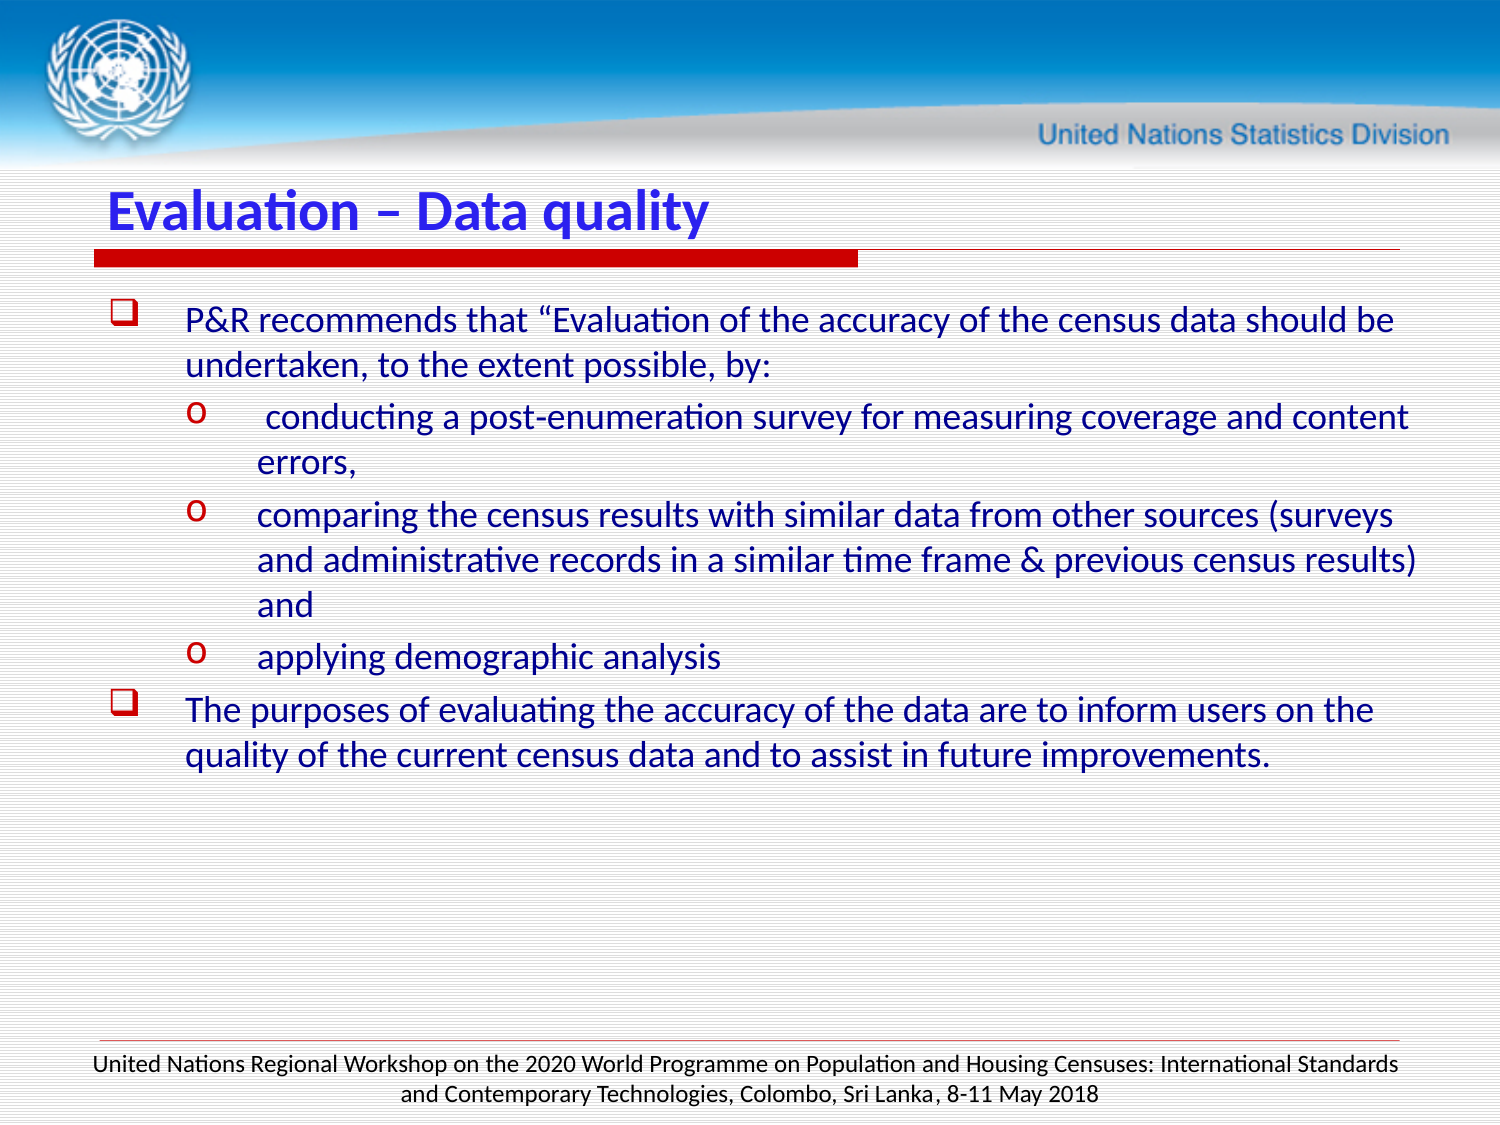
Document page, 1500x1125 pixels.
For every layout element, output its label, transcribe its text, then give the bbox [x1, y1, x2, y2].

list P&R recommends that “Evaluation of the accuracy of the census data should be undertaken, to the extent possible, by: conducting a post‐enumeration survey for measuring coverage and content errors, comparing the census results with similar data from other sources (surveys and administrative records in a similar time frame & previous census results) and applying demographic analysis The purposes of evaluating the accuracy of the data are to inform users on the quality of the current census data and to assist in future improvements. [92, 287, 1476, 1032]
title Evaluation – Data quality [92, 144, 1406, 250]
picture [0, 0, 1500, 169]
